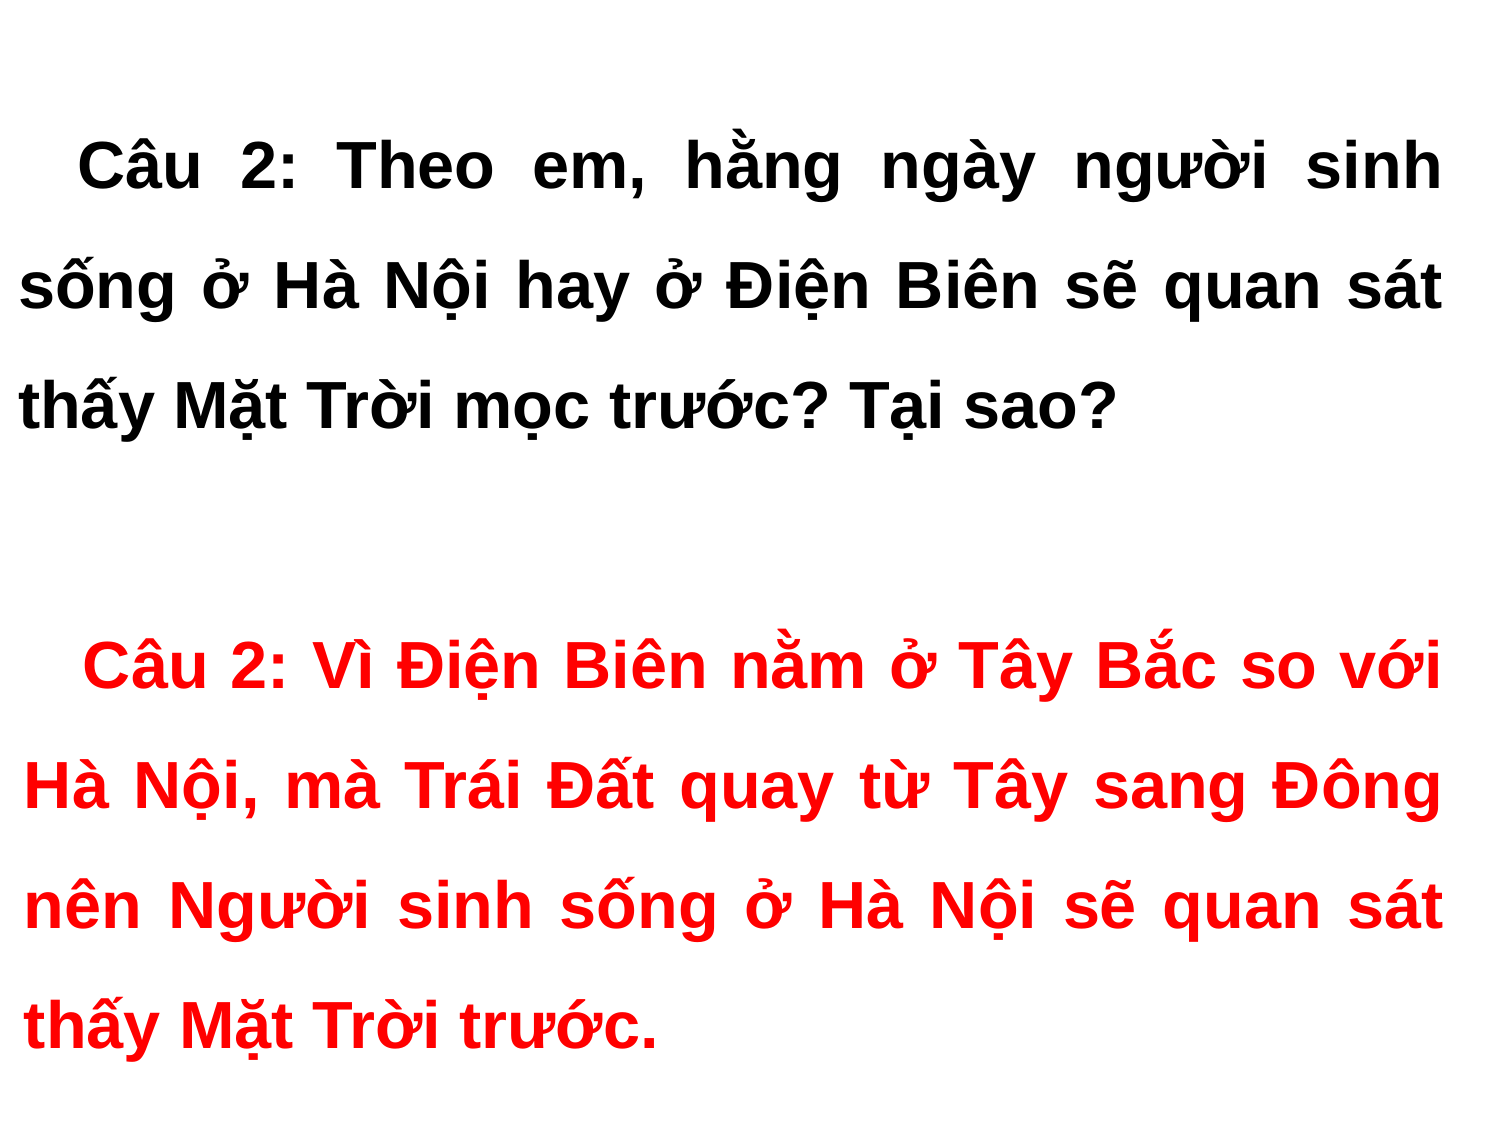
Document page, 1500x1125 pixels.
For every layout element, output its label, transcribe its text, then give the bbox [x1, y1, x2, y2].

text_box Câu 2: Vì Điện Biên nằm ở Tây Bắc so với Hà Nội, mà Trái Đất quay từ Tây sang Đông nên Người sinh sống ở Hà Nội sẽ quan sát thấy Mặt Trời trước. [9, 574, 1460, 1070]
text_box Câu 2: Theo em, hằng ngày người sinh sống ở Hà Nội hay ở Điện Biên sẽ quan sát thấy Mặt Trời mọc trước? Tại sao? [3, 75, 1460, 450]
